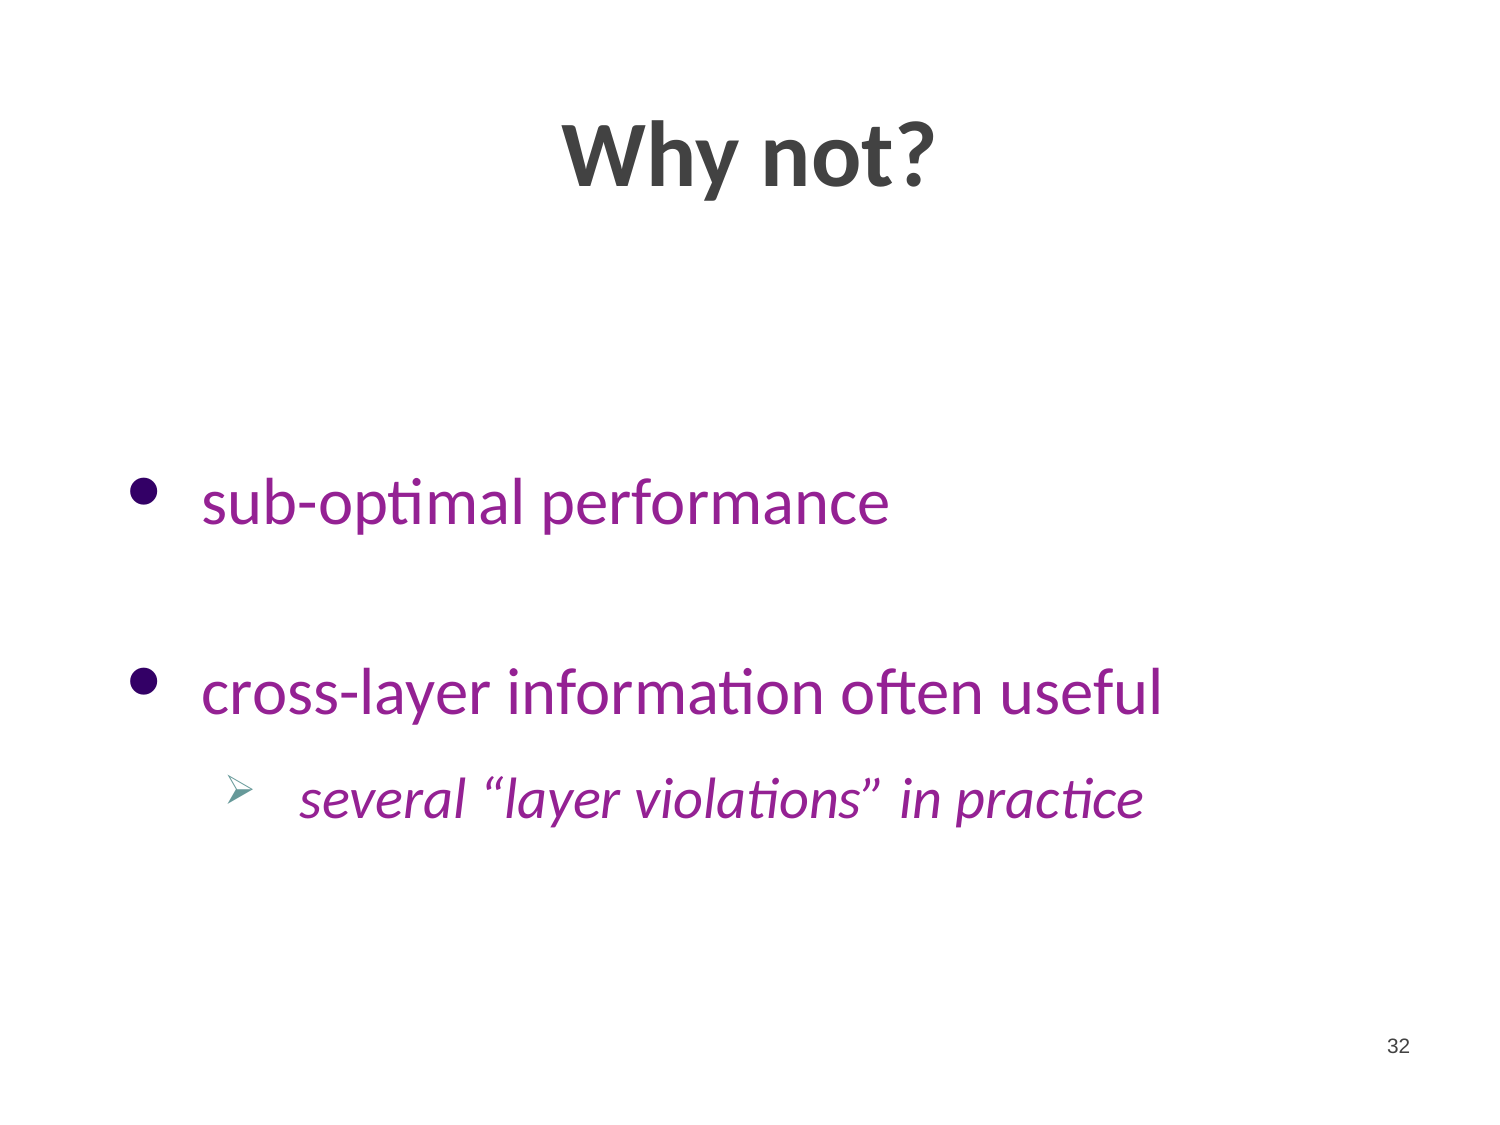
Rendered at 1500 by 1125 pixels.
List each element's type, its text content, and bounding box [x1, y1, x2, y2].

list sub-optimal performance cross-layer information often useful several “layer violations” in practice [75, 450, 1417, 1004]
slide_number 32 [1074, 1024, 1426, 1101]
title Why not? [75, 20, 1425, 213]
